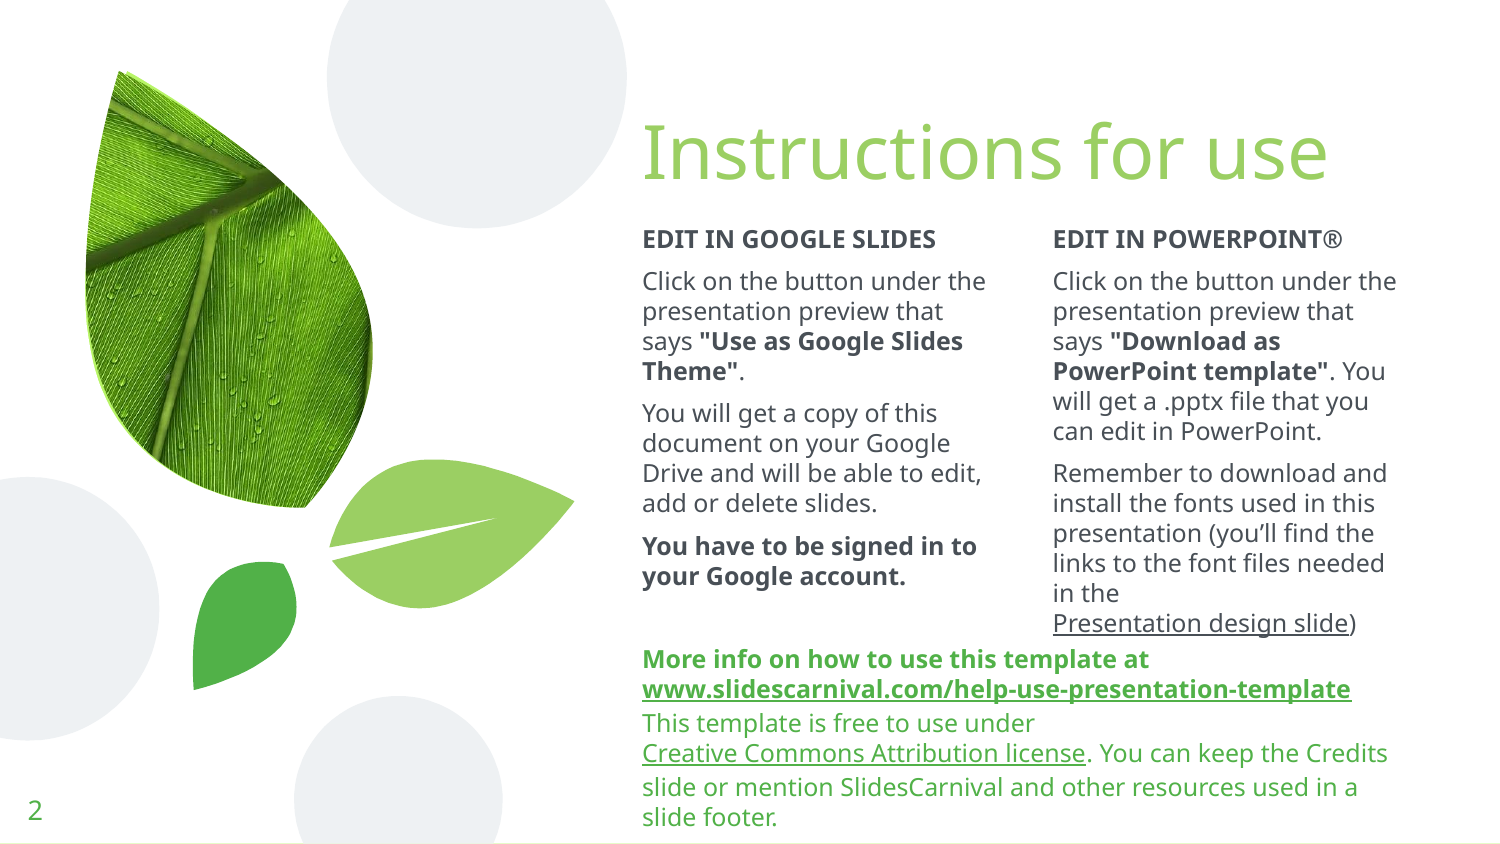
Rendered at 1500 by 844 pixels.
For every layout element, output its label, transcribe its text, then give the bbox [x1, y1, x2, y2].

list More info on how to use this template at www.slidescarnival.com/help-use-presentation-template This template is free to use under Creative Commons Attribution license. You can keep the Credits slide or mention SlidesCarnival and other resources used in a slide footer. [626, 628, 1425, 816]
list EDIT IN GOOGLE SLIDES Click on the button under the presentation preview that says "Use as Google Slides Theme". You will get a copy of this document on your Google Drive and will be able to edit, add or delete slides. You have to be signed in to your Google account. [626, 208, 1015, 596]
slide_number ‹#› [12, 779, 103, 844]
list EDIT IN POWERPOINT® Click on the button under the presentation preview that says "Download as PowerPoint template". You will get a .pptx file that you can edit in PowerPoint. Remember to download and install the fonts used in this presentation (you’ll find the links to the font files needed in the Presentation design slide) [1037, 208, 1425, 596]
picture [85, 70, 373, 508]
title Instructions for use [626, 96, 1425, 210]
